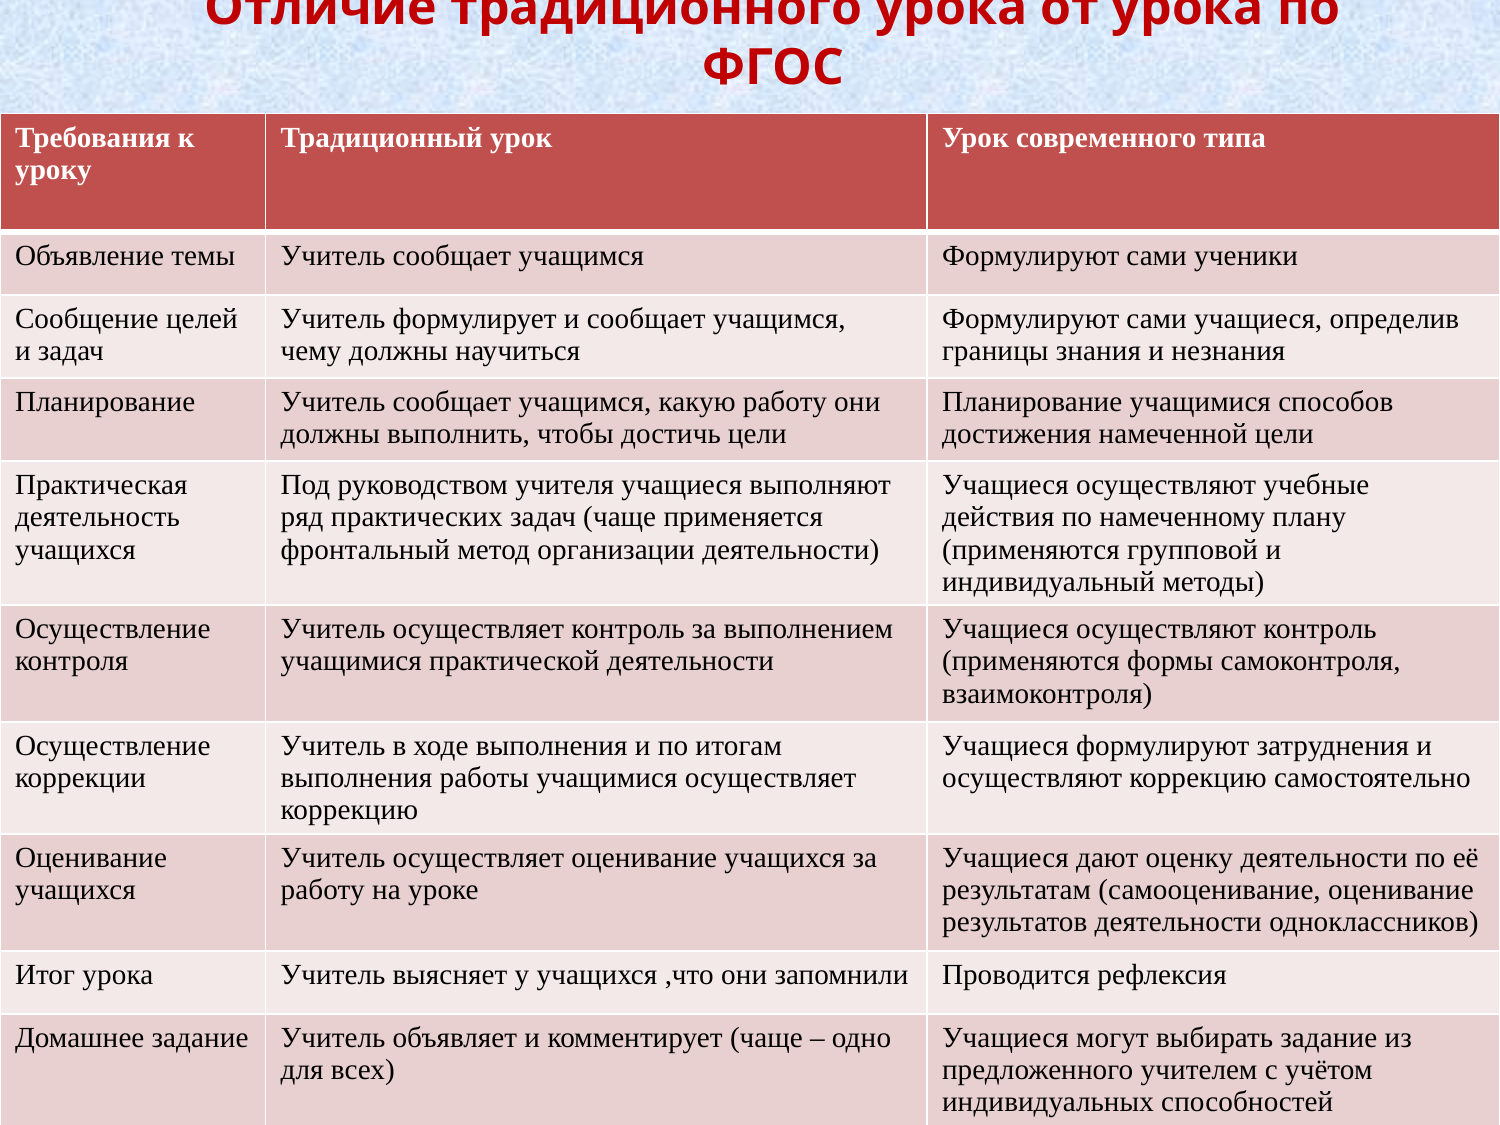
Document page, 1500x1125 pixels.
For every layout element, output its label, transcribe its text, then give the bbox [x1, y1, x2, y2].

table_cell Осуществление коррекции [1, 723, 265, 833]
table_cell Формулируют сами ученики [928, 235, 1499, 294]
table_cell Проводится рефлексия [928, 952, 1499, 1013]
table_cell Планирование учащимися способов достижения намеченной цели [928, 379, 1499, 460]
table_cell Учитель в ходе выполнения и по итогам выполнения работы учащимися осуществляет коррекцию [266, 723, 926, 833]
table_cell Учитель формулирует и сообщает учащимся, чему должны научиться [266, 296, 926, 377]
table_cell Планирование [1, 379, 265, 460]
table_cell Под руководством учителя учащиеся выполняют ряд практических задач (чаще применяется фронтальный метод организации деятельности) [266, 462, 926, 604]
table_cell Учащиеся дают оценку деятельности по её результатам (самооценивание, оценивание результатов деятельности одноклассников) [928, 835, 1499, 950]
picture [0, 0, 1500, 113]
text_box Отличие традиционного урока от урока по ФГОС [135, 42, 1411, 102]
table_cell Учитель осуществляет оценивание учащихся за работу на уроке [266, 835, 926, 950]
table_cell Домашнее задание [1, 1015, 265, 1125]
table_cell Учитель сообщает учащимся, какую работу они должны выполнить, чтобы достичь цели [266, 379, 926, 460]
table_cell Учитель сообщает учащимся [266, 235, 926, 294]
table_cell Учащиеся осуществляют контроль (применяются формы самоконтроля, взаимоконтроля) [928, 606, 1499, 721]
table_cell Учитель осуществляет контроль за выполнением учащимися практической деятельности [266, 606, 926, 721]
table_cell Учащиеся могут выбирать задание из предложенного учителем с учётом индивидуальных способностей [928, 1015, 1499, 1125]
table_cell Учащиеся формулируют затруднения и осуществляют коррекцию самостоятельно [928, 723, 1499, 833]
table_cell Учитель объявляет и комментирует (чаще – одно для всех) [266, 1015, 926, 1125]
table_cell Сообщение целей и задач [1, 296, 265, 377]
table_cell Формулируют сами учащиеся, определив границы знания и незнания [928, 296, 1499, 377]
table_header Урок современного типа [928, 114, 1499, 229]
table_cell Практическая деятельность учащихся [1, 462, 265, 604]
table_cell Учитель выясняет у учащихся ,что они запомнили [266, 952, 926, 1013]
table_header Требования к уроку [1, 114, 265, 229]
table_cell Осуществление контроля [1, 606, 265, 721]
table_cell Объявление темы [1, 235, 265, 294]
table_header Традиционный урок [266, 114, 926, 229]
table_cell Оценивание учащихся [1, 835, 265, 950]
table_cell Итог урока [1, 952, 265, 1013]
table_cell Учащиеся осуществляют учебные действия по намеченному плану (применяются групповой и индивидуальный методы) [928, 462, 1499, 604]
